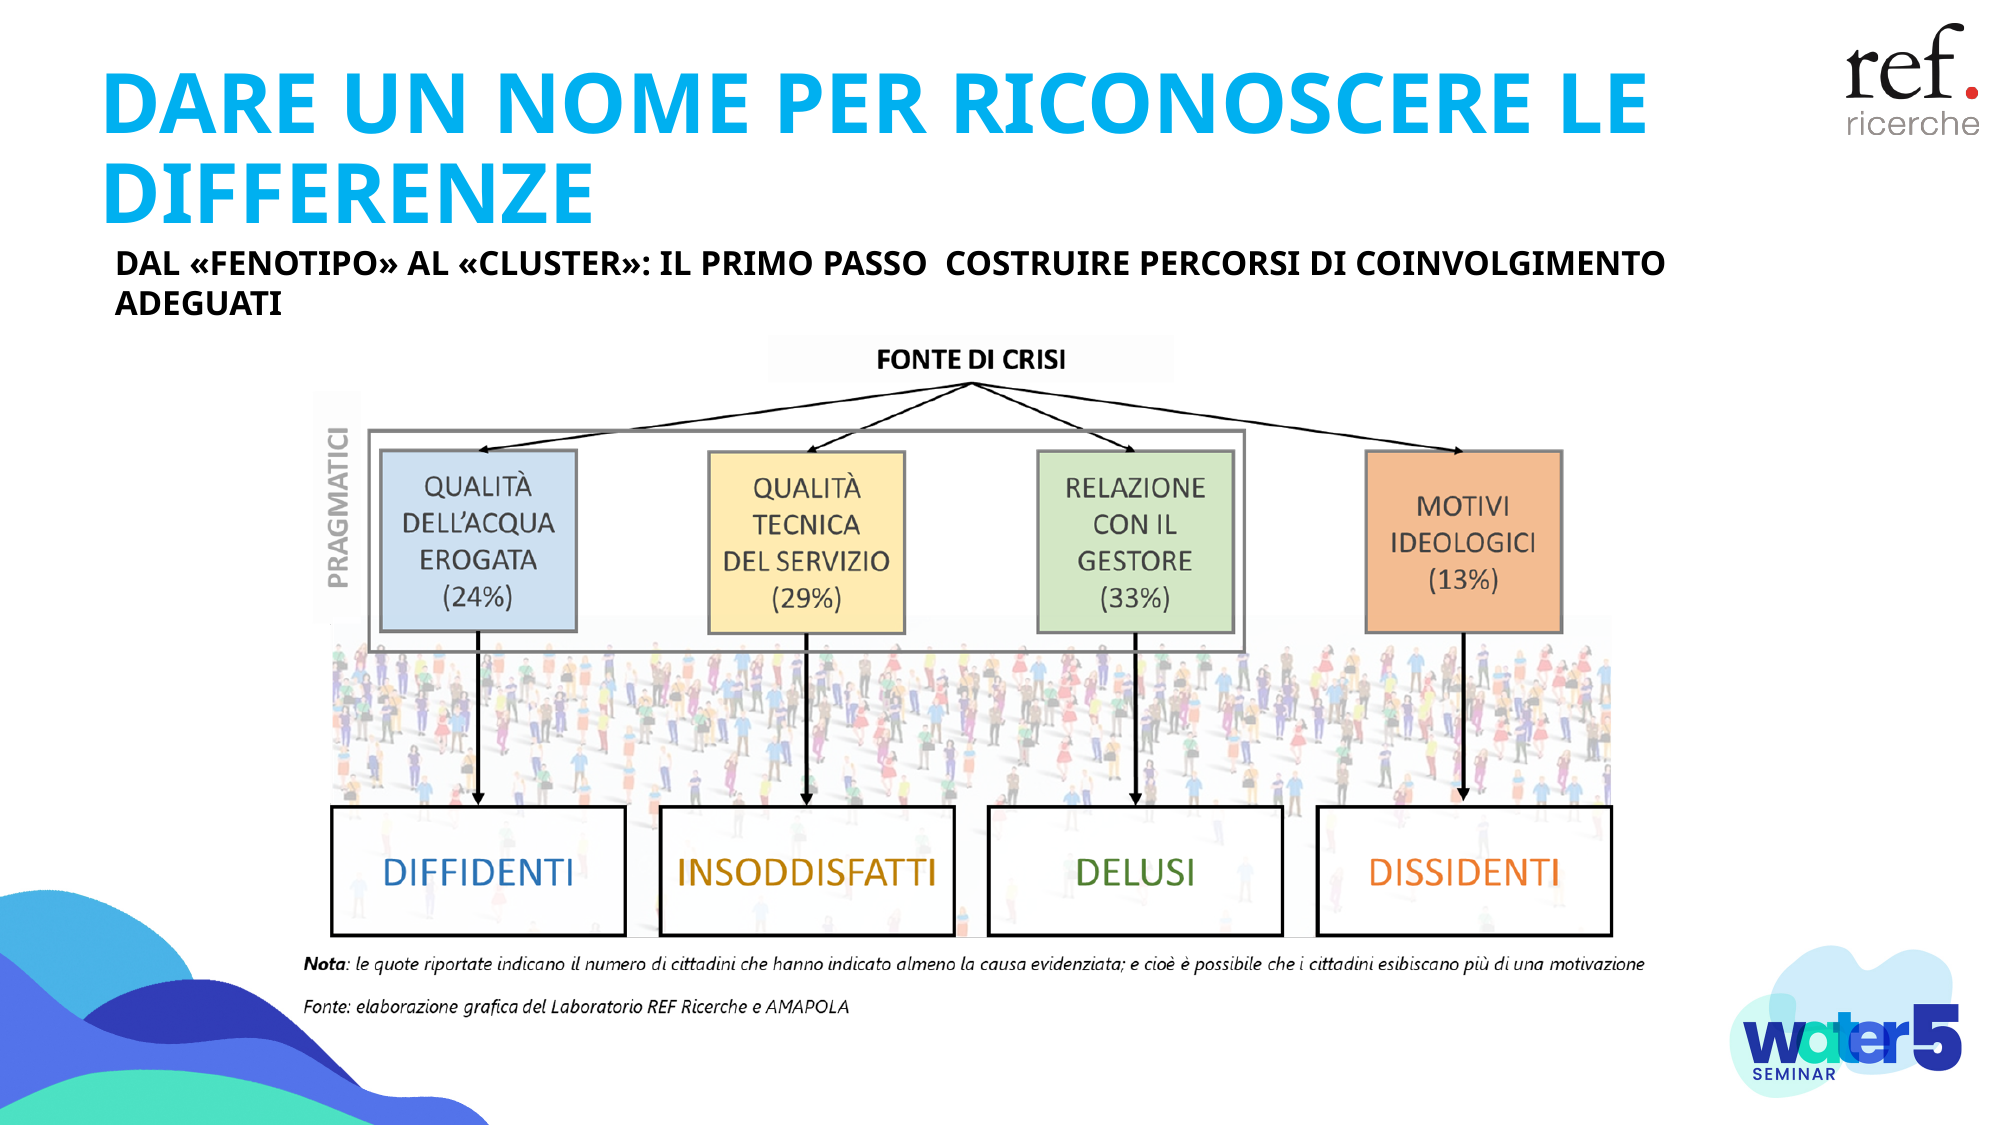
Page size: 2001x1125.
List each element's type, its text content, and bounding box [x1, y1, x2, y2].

picture [0, 0, 2000, 1125]
text_box DAL «FENOTIPO» AL «CLUSTER»: IL PRIMO PASSO COSTRUIRE PERCORSI DI COINVOLGIMENTO ADEGUATI [100, 234, 1724, 330]
title DARE UN NOME PER RICONOSCERE LE DIFFERENZE [100, 57, 1900, 246]
